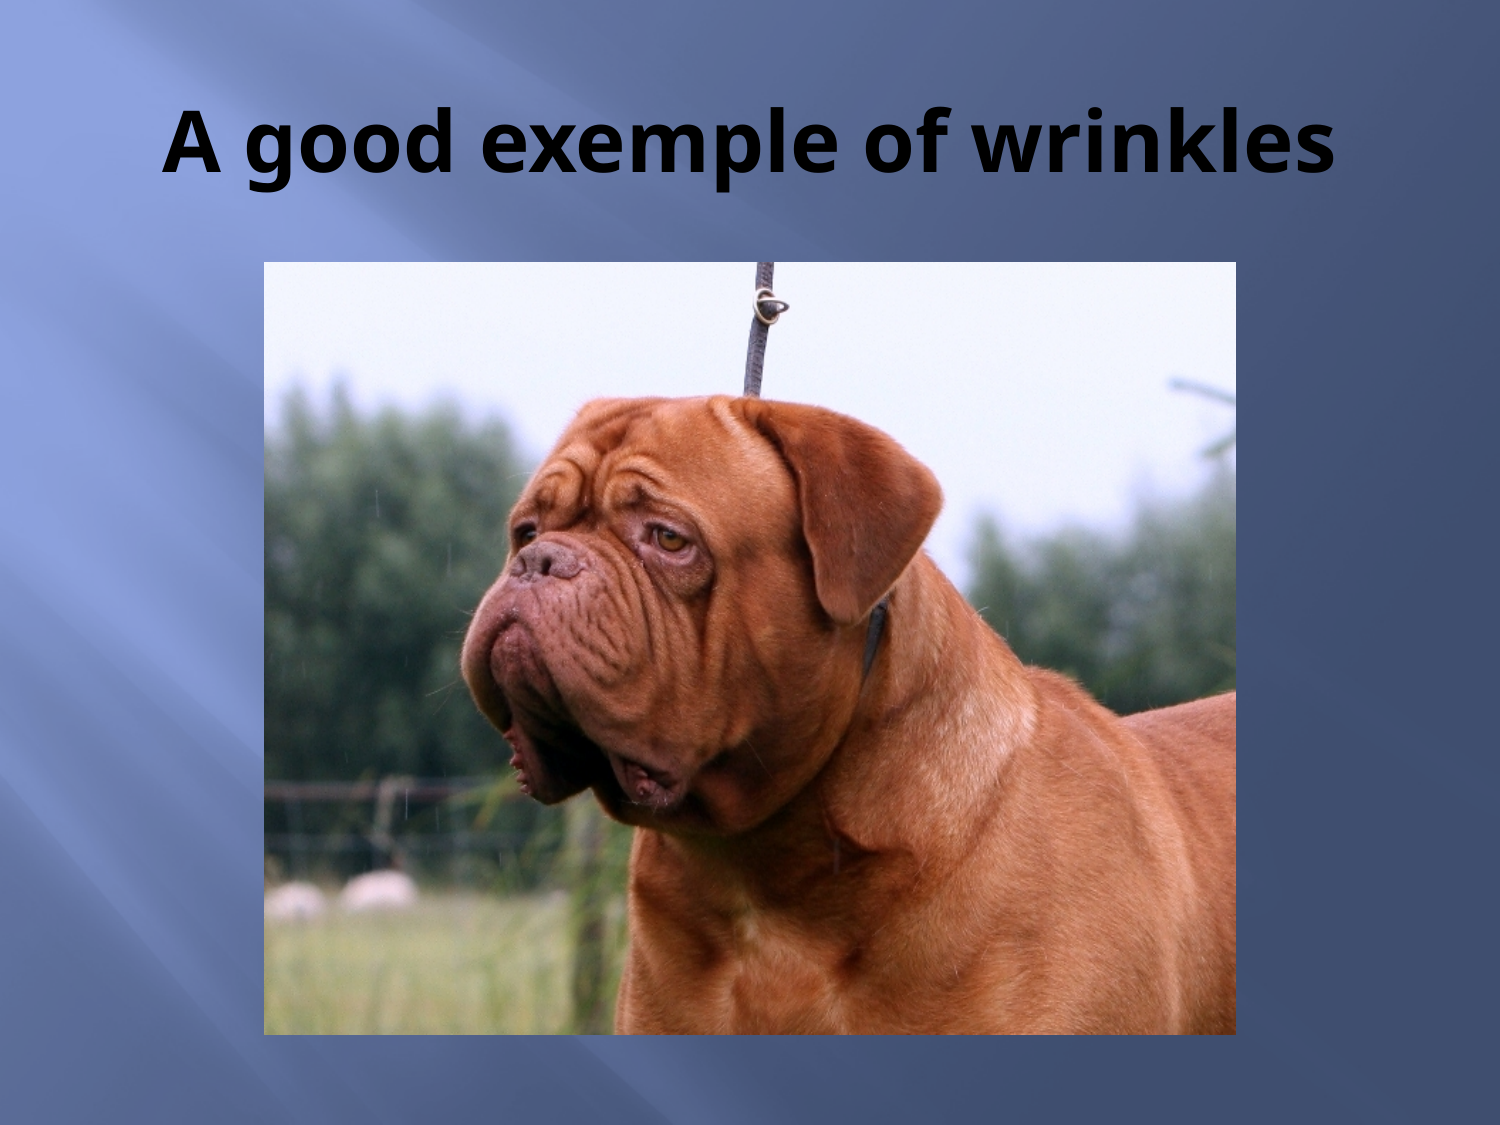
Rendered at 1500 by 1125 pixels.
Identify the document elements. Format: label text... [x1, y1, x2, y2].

title A good exemple of wrinkles [75, 45, 1425, 233]
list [264, 262, 1236, 1036]
